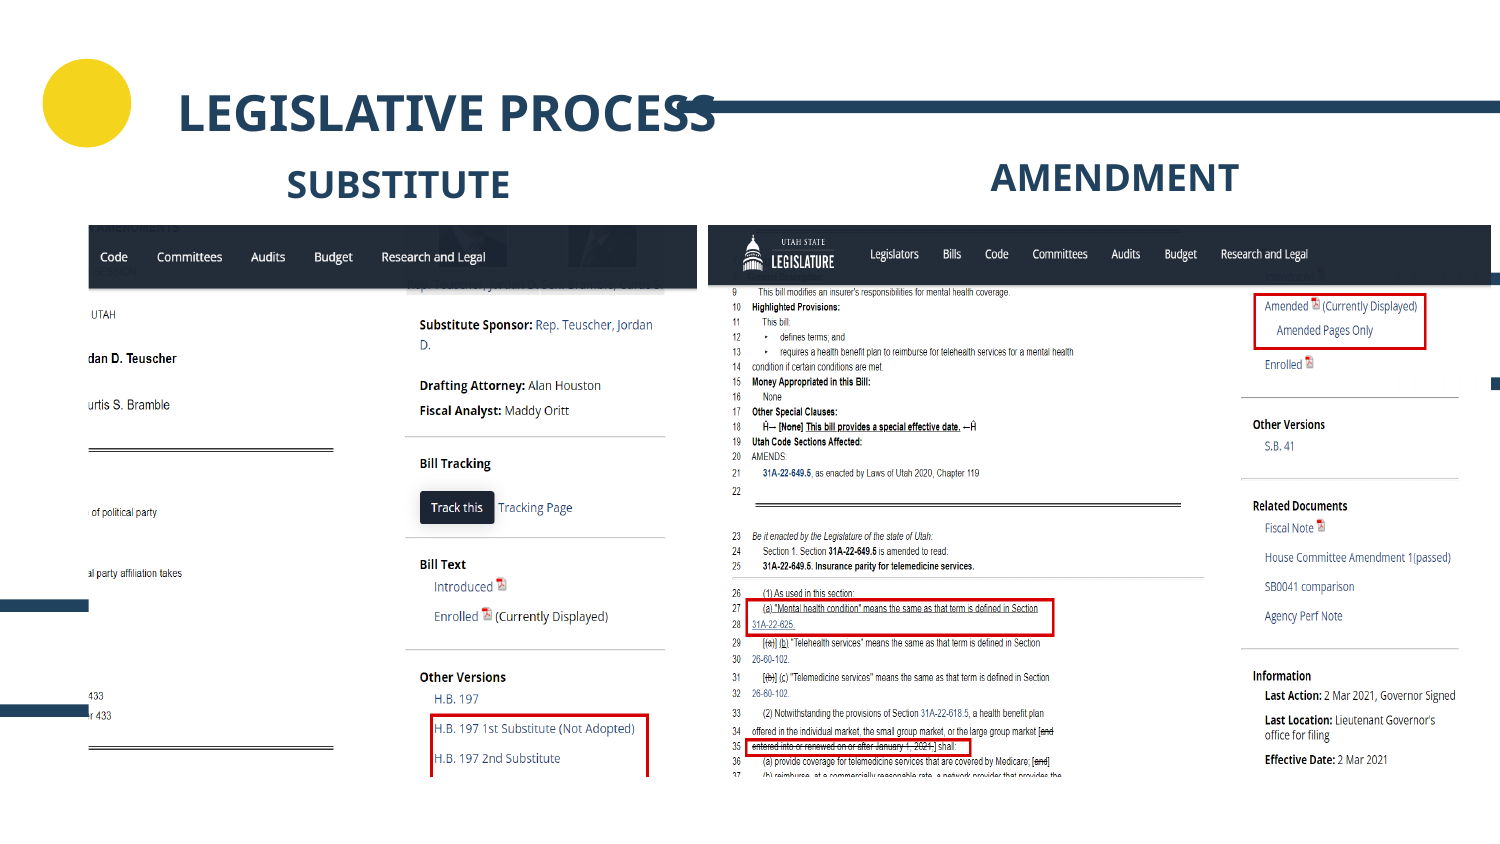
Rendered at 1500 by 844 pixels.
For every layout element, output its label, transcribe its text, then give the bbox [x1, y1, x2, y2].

picture [88, 212, 1491, 778]
text_box [676, 100, 1500, 114]
title AMENDMENT [937, 143, 1293, 214]
title LEGISLATIVE PROCESS [162, 66, 859, 161]
text_box [42, 58, 132, 148]
title SUBSTITUTE [220, 151, 577, 211]
